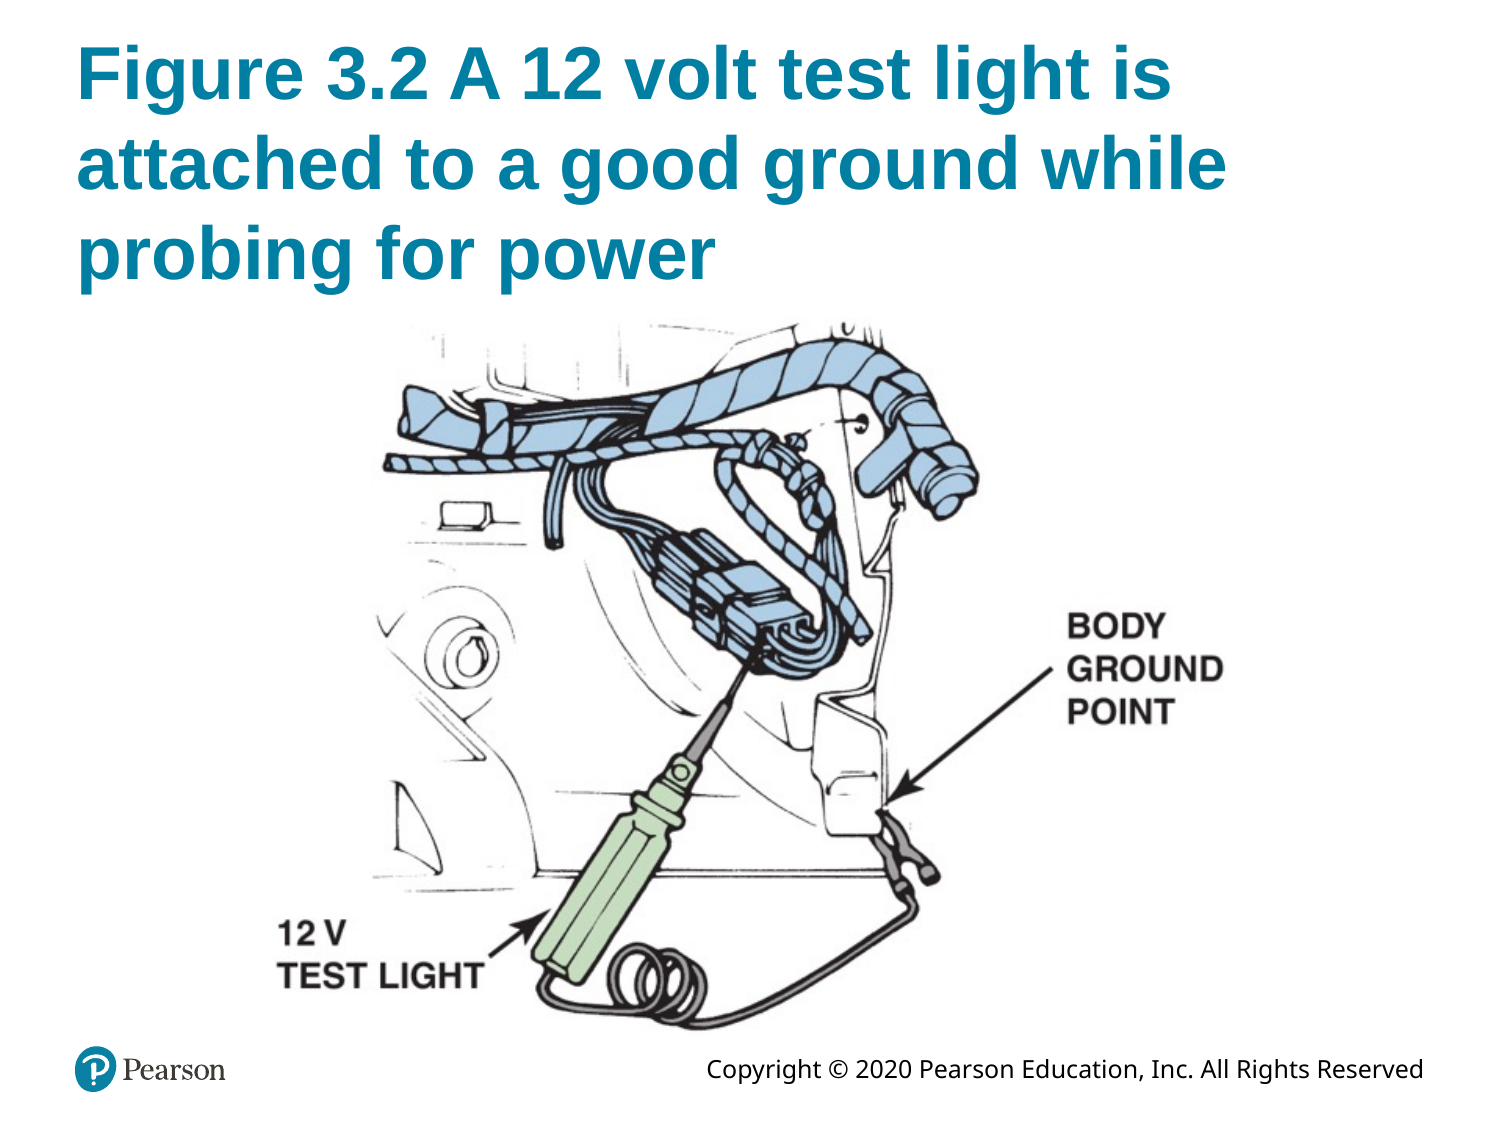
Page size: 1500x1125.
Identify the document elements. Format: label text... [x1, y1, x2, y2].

picture [271, 317, 1229, 1037]
title Figure 3.2 A 12 volt test light is attached to a good ground while probing for power [76, 24, 1423, 295]
